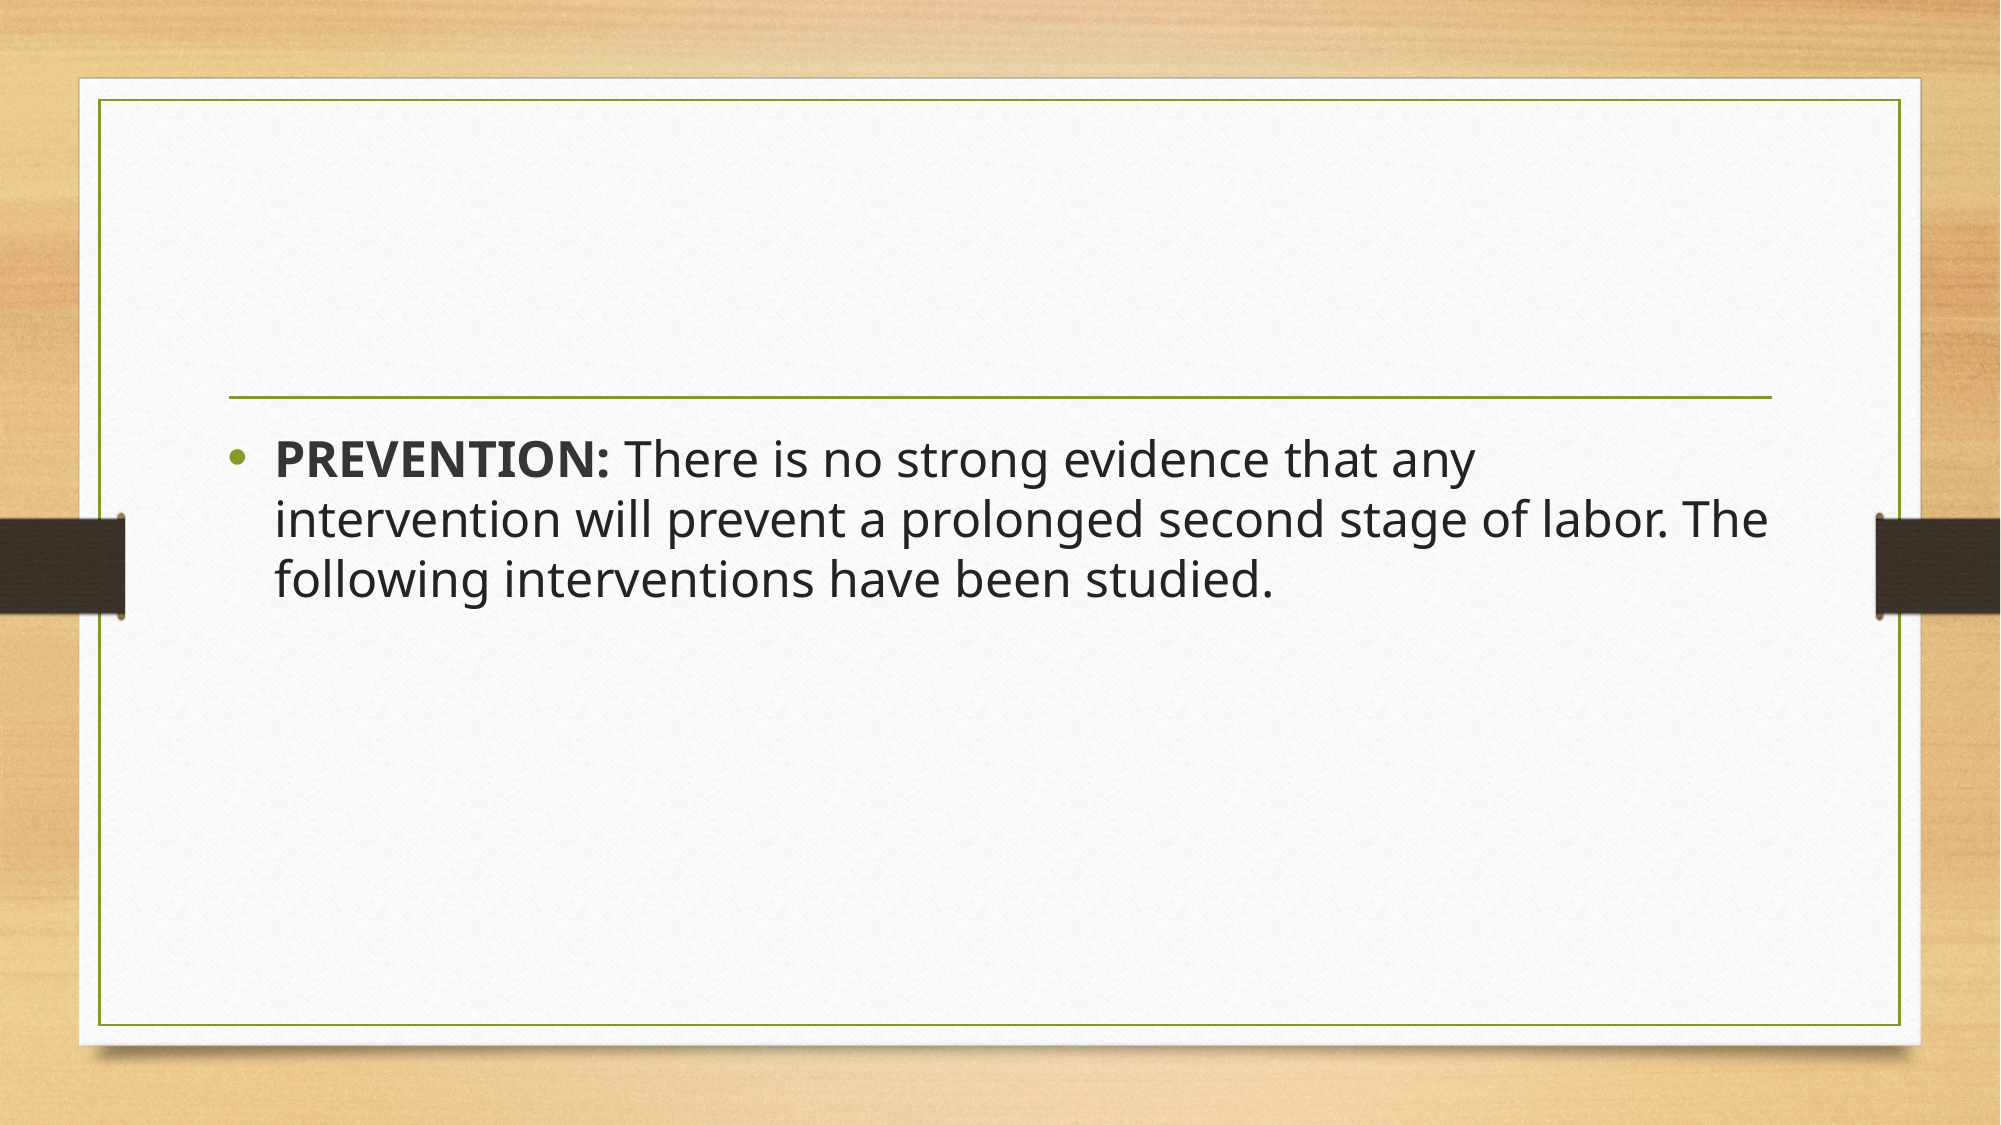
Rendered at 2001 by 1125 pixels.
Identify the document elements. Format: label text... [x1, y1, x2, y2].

picture [0, 0, 2001, 1125]
list PREVENTION: There is no strong evidence that any intervention will prevent a prolonged second stage of labor. The following interventions have been studied. [212, 419, 1788, 964]
